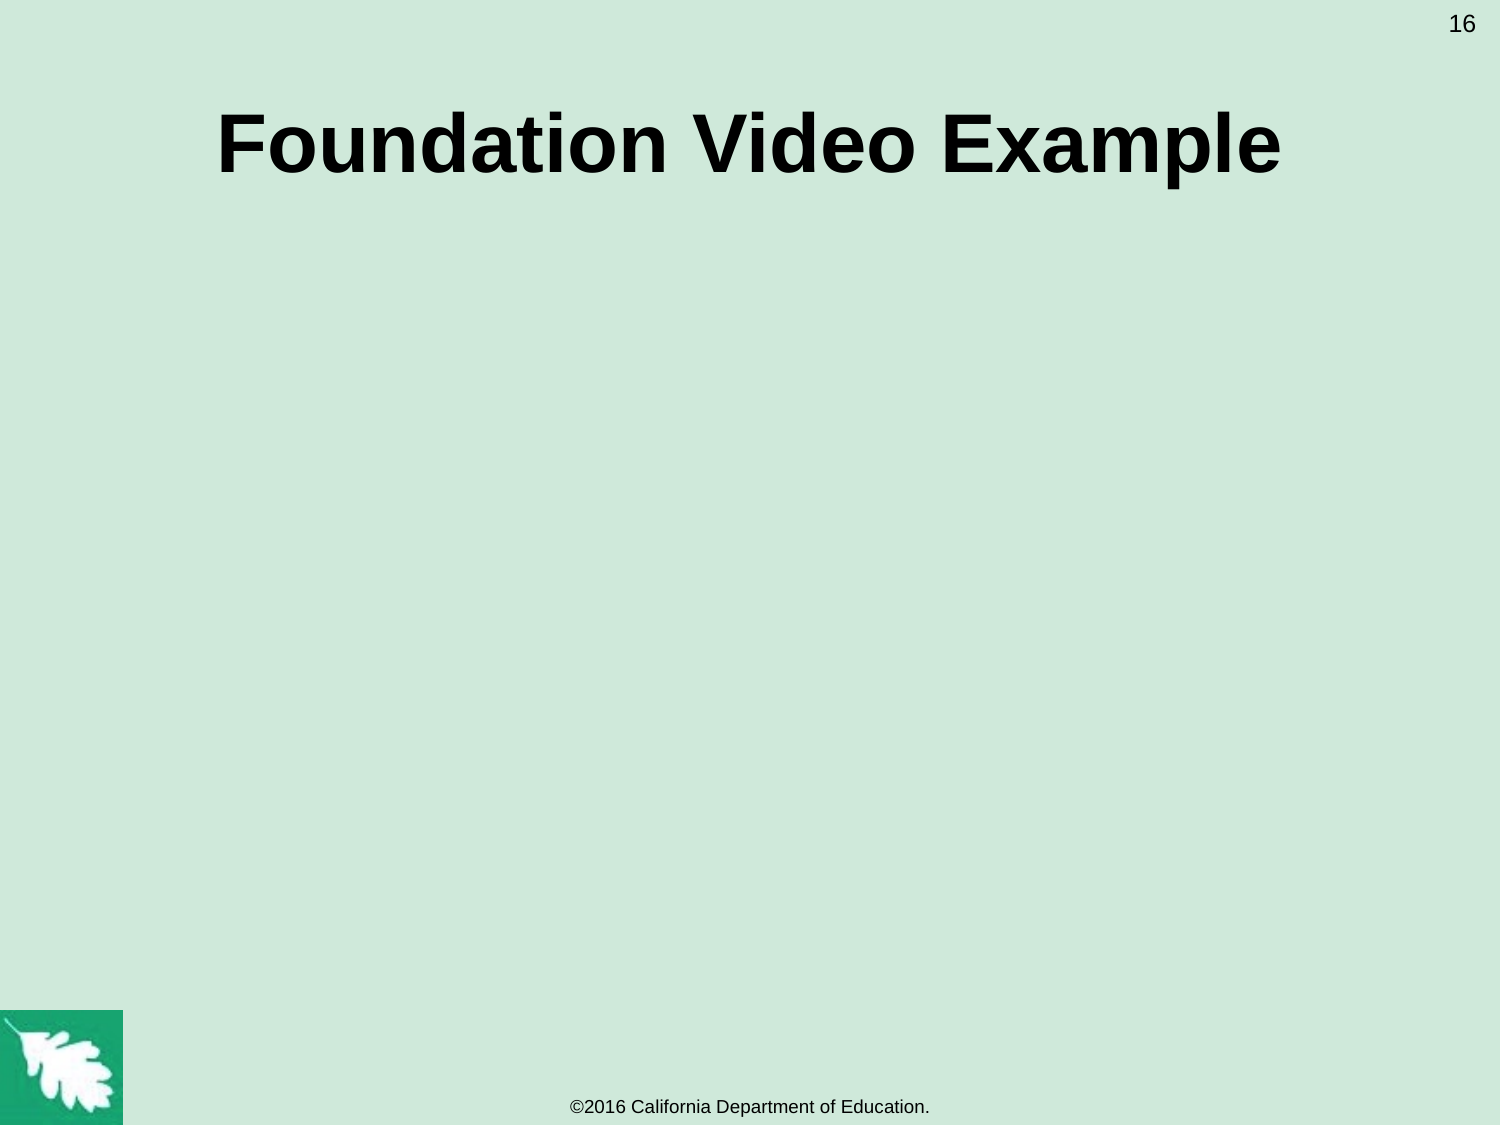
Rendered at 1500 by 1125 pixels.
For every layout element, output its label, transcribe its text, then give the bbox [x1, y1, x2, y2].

title Foundation Video Example [75, 45, 1425, 233]
picture [0, 1010, 123, 1125]
slide_number 16 [1425, 0, 1500, 60]
